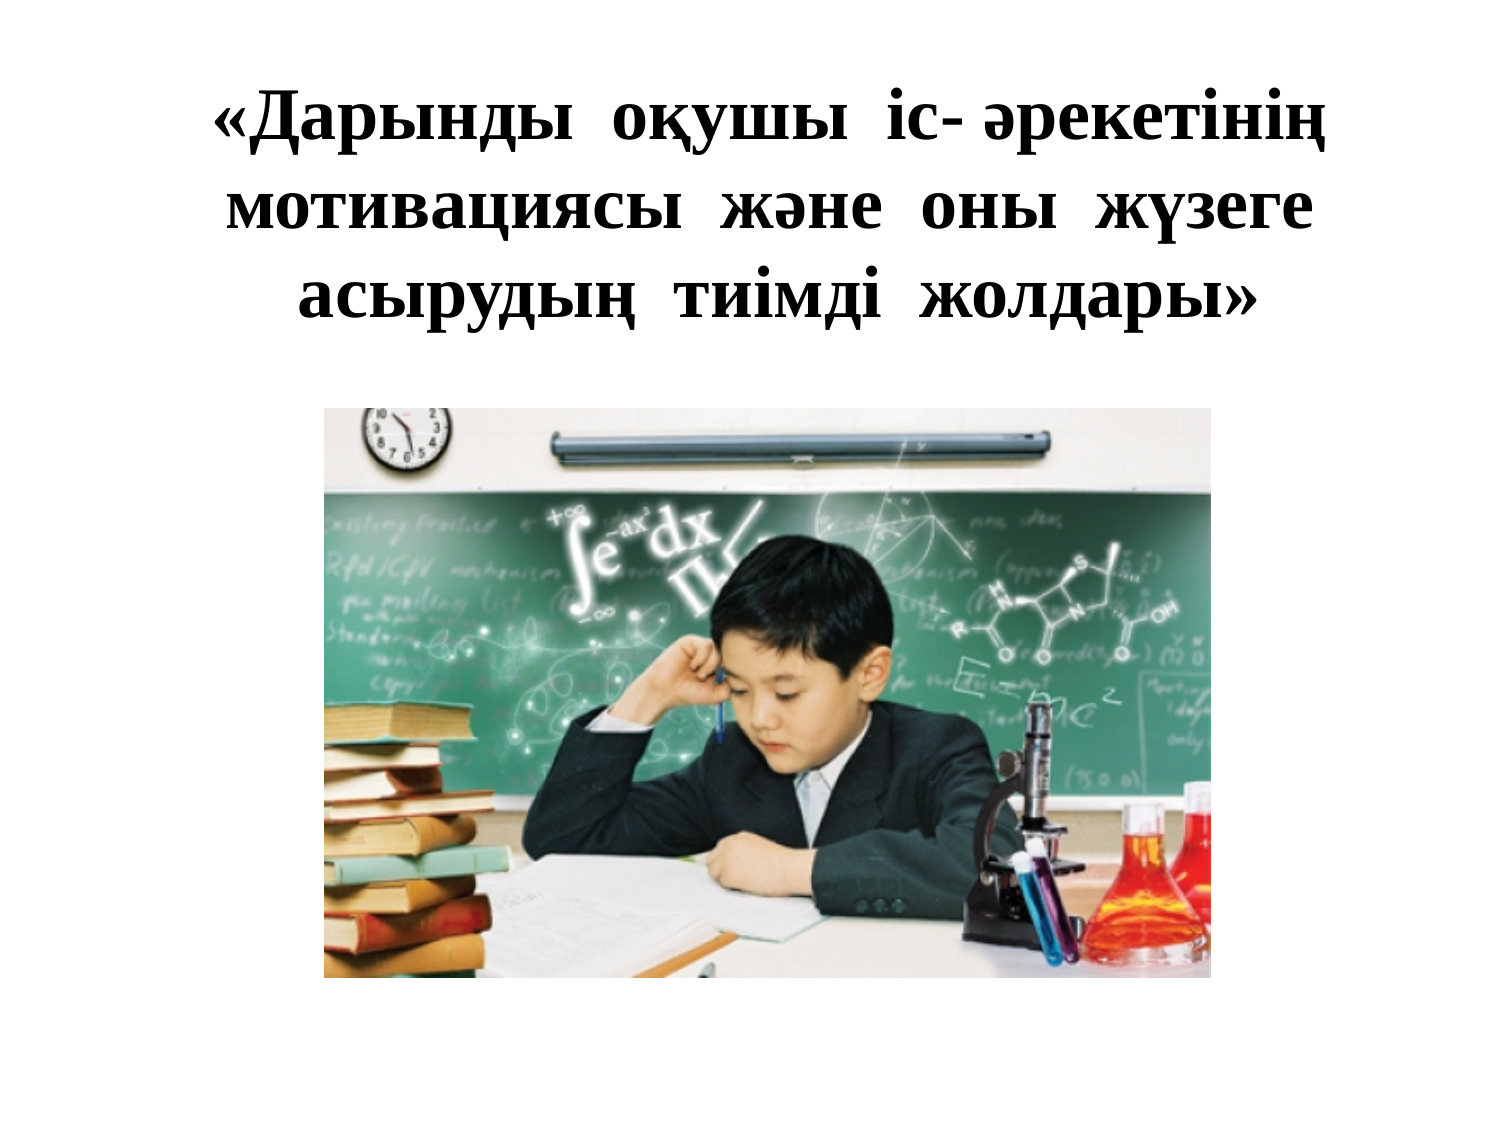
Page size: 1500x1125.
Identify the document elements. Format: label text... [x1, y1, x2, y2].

picture [324, 408, 1211, 979]
title «Дарынды оқушы іс- әрекетінің мотивациясы және оны жүзеге асырудың тиімді жолдары» [88, 54, 1471, 433]
